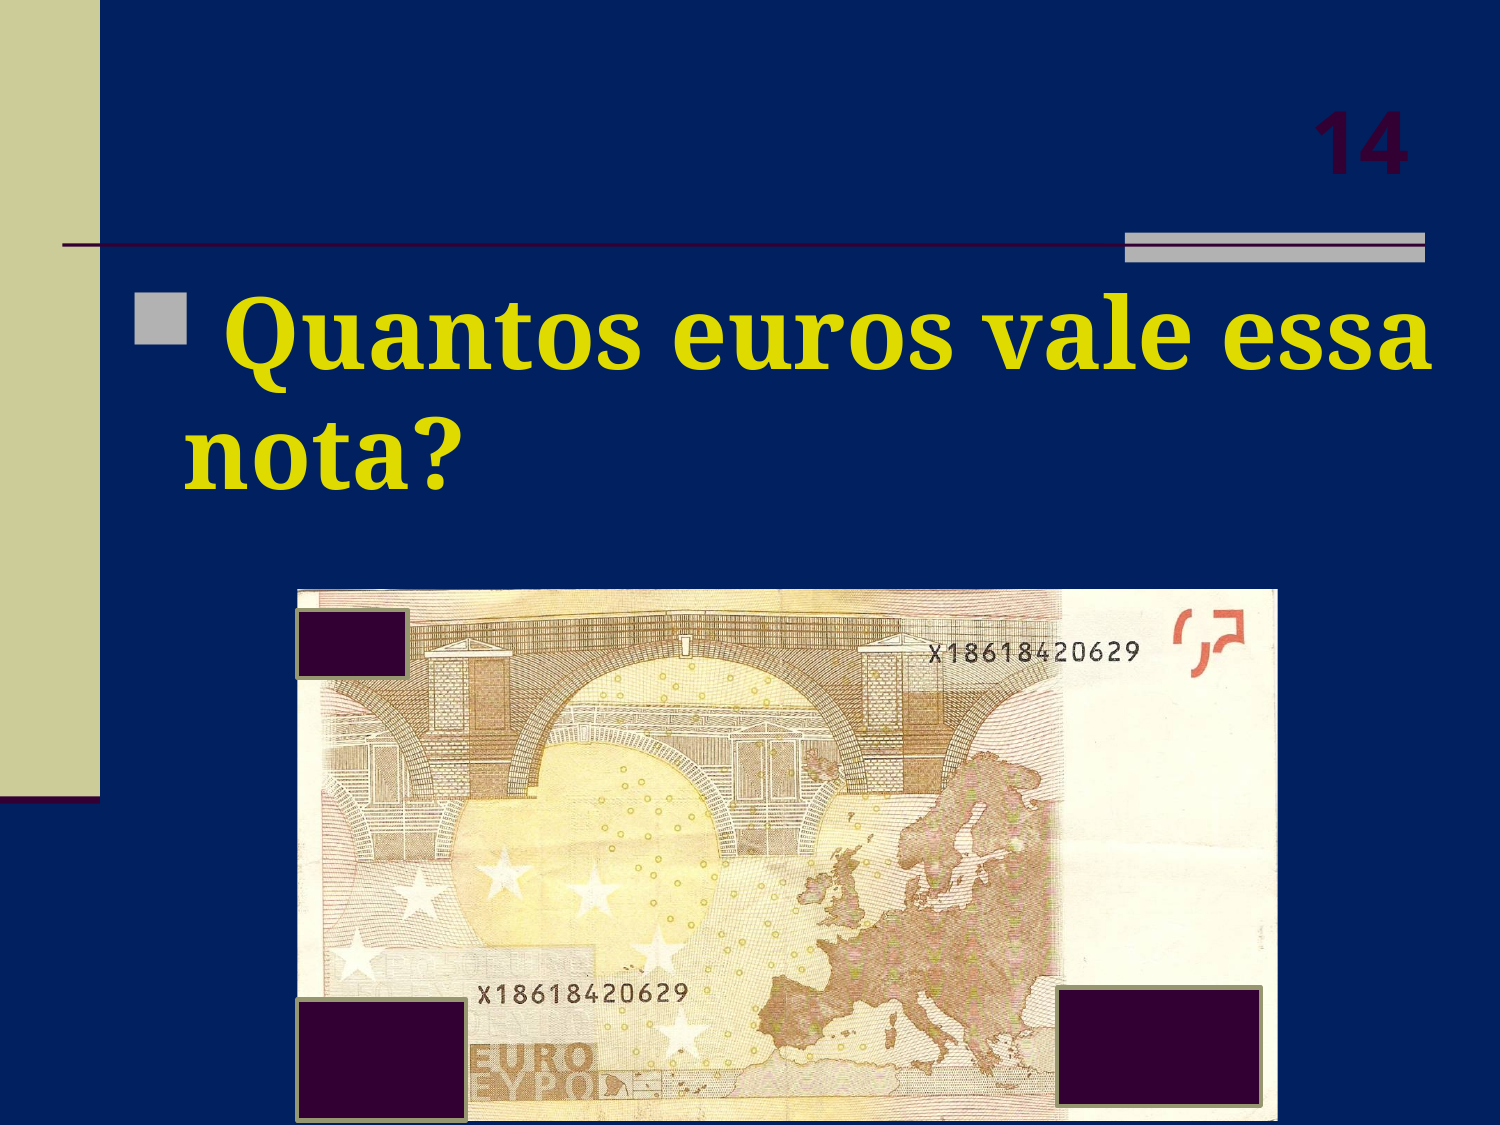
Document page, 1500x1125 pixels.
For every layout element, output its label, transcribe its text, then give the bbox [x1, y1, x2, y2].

title 14 [150, 45, 1425, 234]
list Quantos euros vale essa nota? [112, 262, 1500, 634]
picture [297, 588, 1278, 1121]
